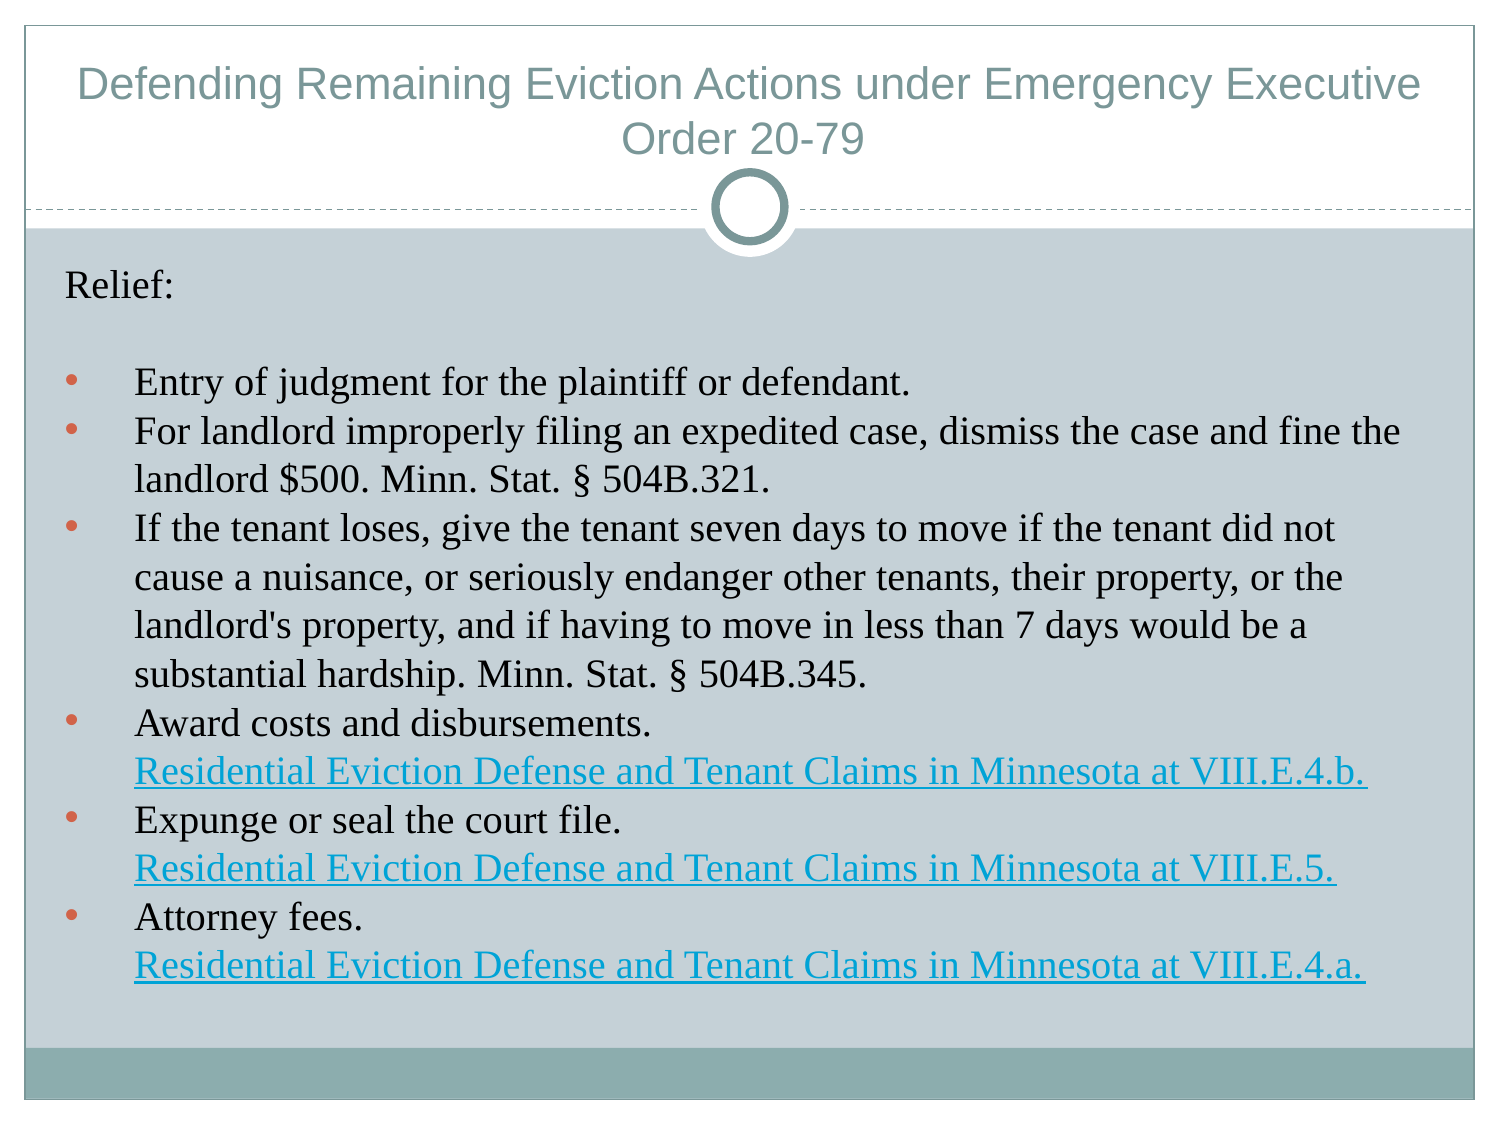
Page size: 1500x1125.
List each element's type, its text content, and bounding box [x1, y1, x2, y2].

title Defending Remaining Eviction Actions under Emergency Executive Order 20-79 [49, 46, 1450, 171]
list Relief: Entry of judgment for the plaintiff or defendant. For landlord improperly filing an expedited case, dismiss the case and fine the landlord $500. Minn. Stat. § 504B.321. If the tenant loses, give the tenant seven days to move if the tenant did not cause a nuisance, or seriously endanger other tenants, their property, or the landlord's property, and if having to move in less than 7 days would be a substantial hardship. Minn. Stat. § 504B.345. Award costs and disbursements. Residential Eviction Defense and Tenant Claims in Minnesota at VIII.E.4.b. Expunge or seal the court file. Residential Eviction Defense and Tenant Claims in Minnesota at VIII.E.5. Attorney fees. Residential Eviction Defense and Tenant Claims in Minnesota at VIII.E.4.a. [49, 250, 1445, 1001]
